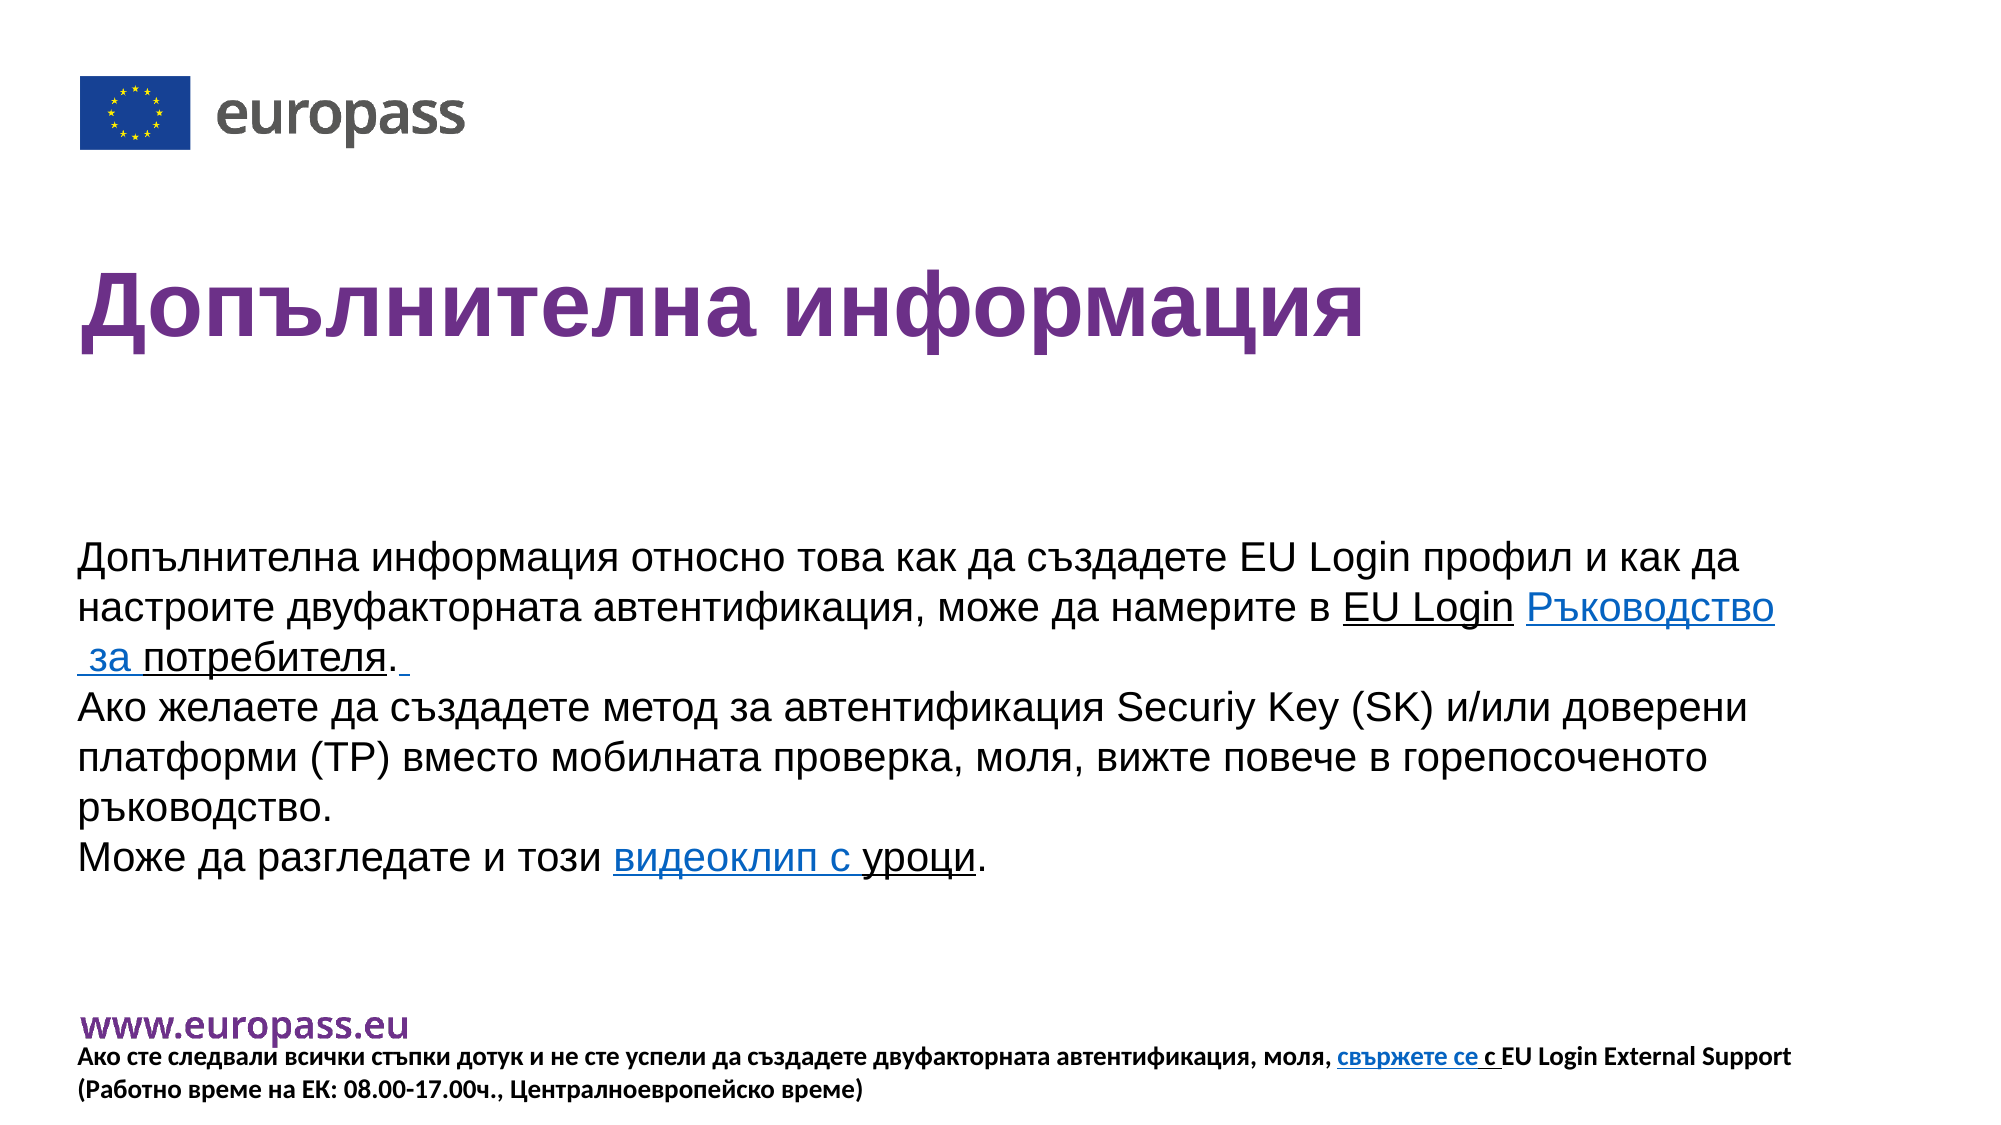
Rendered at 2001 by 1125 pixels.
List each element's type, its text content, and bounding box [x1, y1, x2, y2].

picture [75, 1004, 414, 1031]
subtitle Допълнителна информация относно това как да създадете ЕU Login профил и как да настроите двуфакторната автентификация, може да намерите в EU Login Ръководство за потребителя. Ако желаете да създадете метод за автентификация Securiy Key (SK) и/или доверени платформи (TP) вместо мобилната проверка, моля, вижте повече в горепосоченото ръководство. Може да разгледате и този видеоклип с уроци. [62, 522, 1792, 1000]
title Допълнителна информация [66, 208, 1792, 406]
picture [8, 0, 536, 261]
text_box Ако сте следвали всички стъпки дотук и не сте успели да създадете двуфакторната автентификация, моля, свържете се с EU Login External Support (Работно време на ЕК: 08.00-17.00ч., Централноевропейско време) [62, 1031, 1945, 1125]
